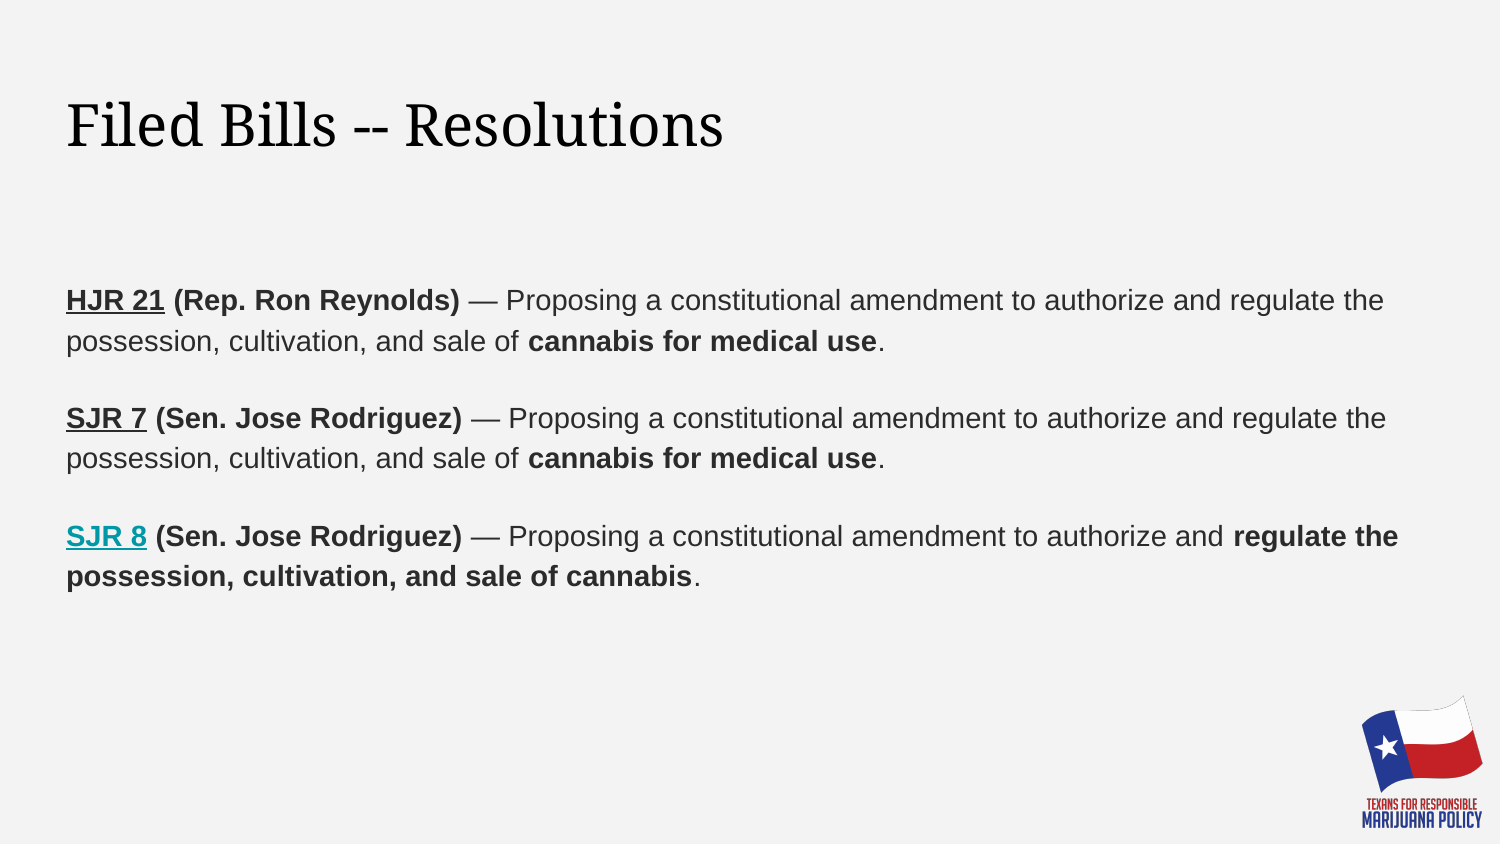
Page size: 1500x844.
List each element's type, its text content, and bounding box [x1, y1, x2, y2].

list HJR 21 (Rep. Ron Reynolds) — Proposing a constitutional amendment to authorize and regulate the possession, cultivation, and sale of cannabis for medical use. SJR 7 (Sen. Jose Rodriguez) — Proposing a constitutional amendment to authorize and regulate the possession, cultivation, and sale of cannabis for medical use. SJR 8 (Sen. Jose Rodriguez) — Proposing a constitutional amendment to authorize and regulate the possession, cultivation, and sale of cannabis. [51, 189, 1449, 750]
picture [1345, 692, 1498, 844]
title Filed Bills -- Resolutions [51, 72, 1449, 167]
